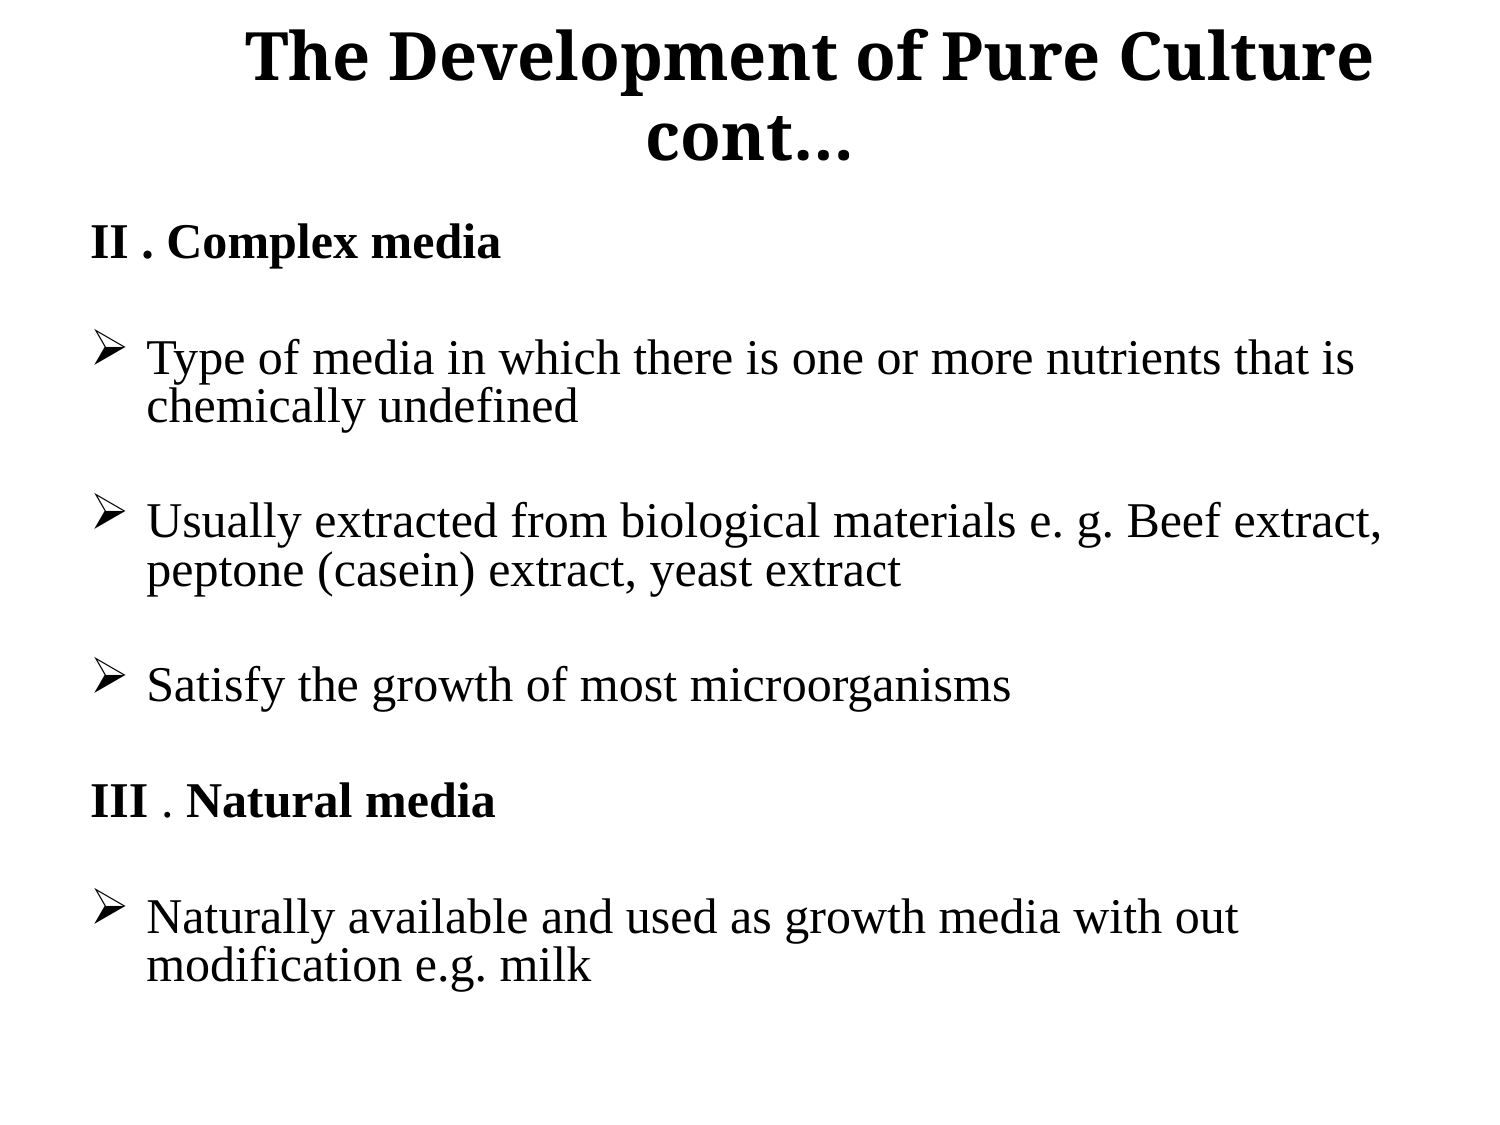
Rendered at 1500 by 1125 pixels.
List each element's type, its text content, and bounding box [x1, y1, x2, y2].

title The Development of Pure Culture cont… [75, 0, 1425, 188]
list II . Complex media Type of media in which there is one or more nutrients that is chemically undefined Usually extracted from biological materials e. g. Beef extract, peptone (casein) extract, yeast extract Satisfy the growth of most microorganisms III . Natural media Naturally available and used as growth media with out modification e.g. milk [75, 212, 1425, 1013]
